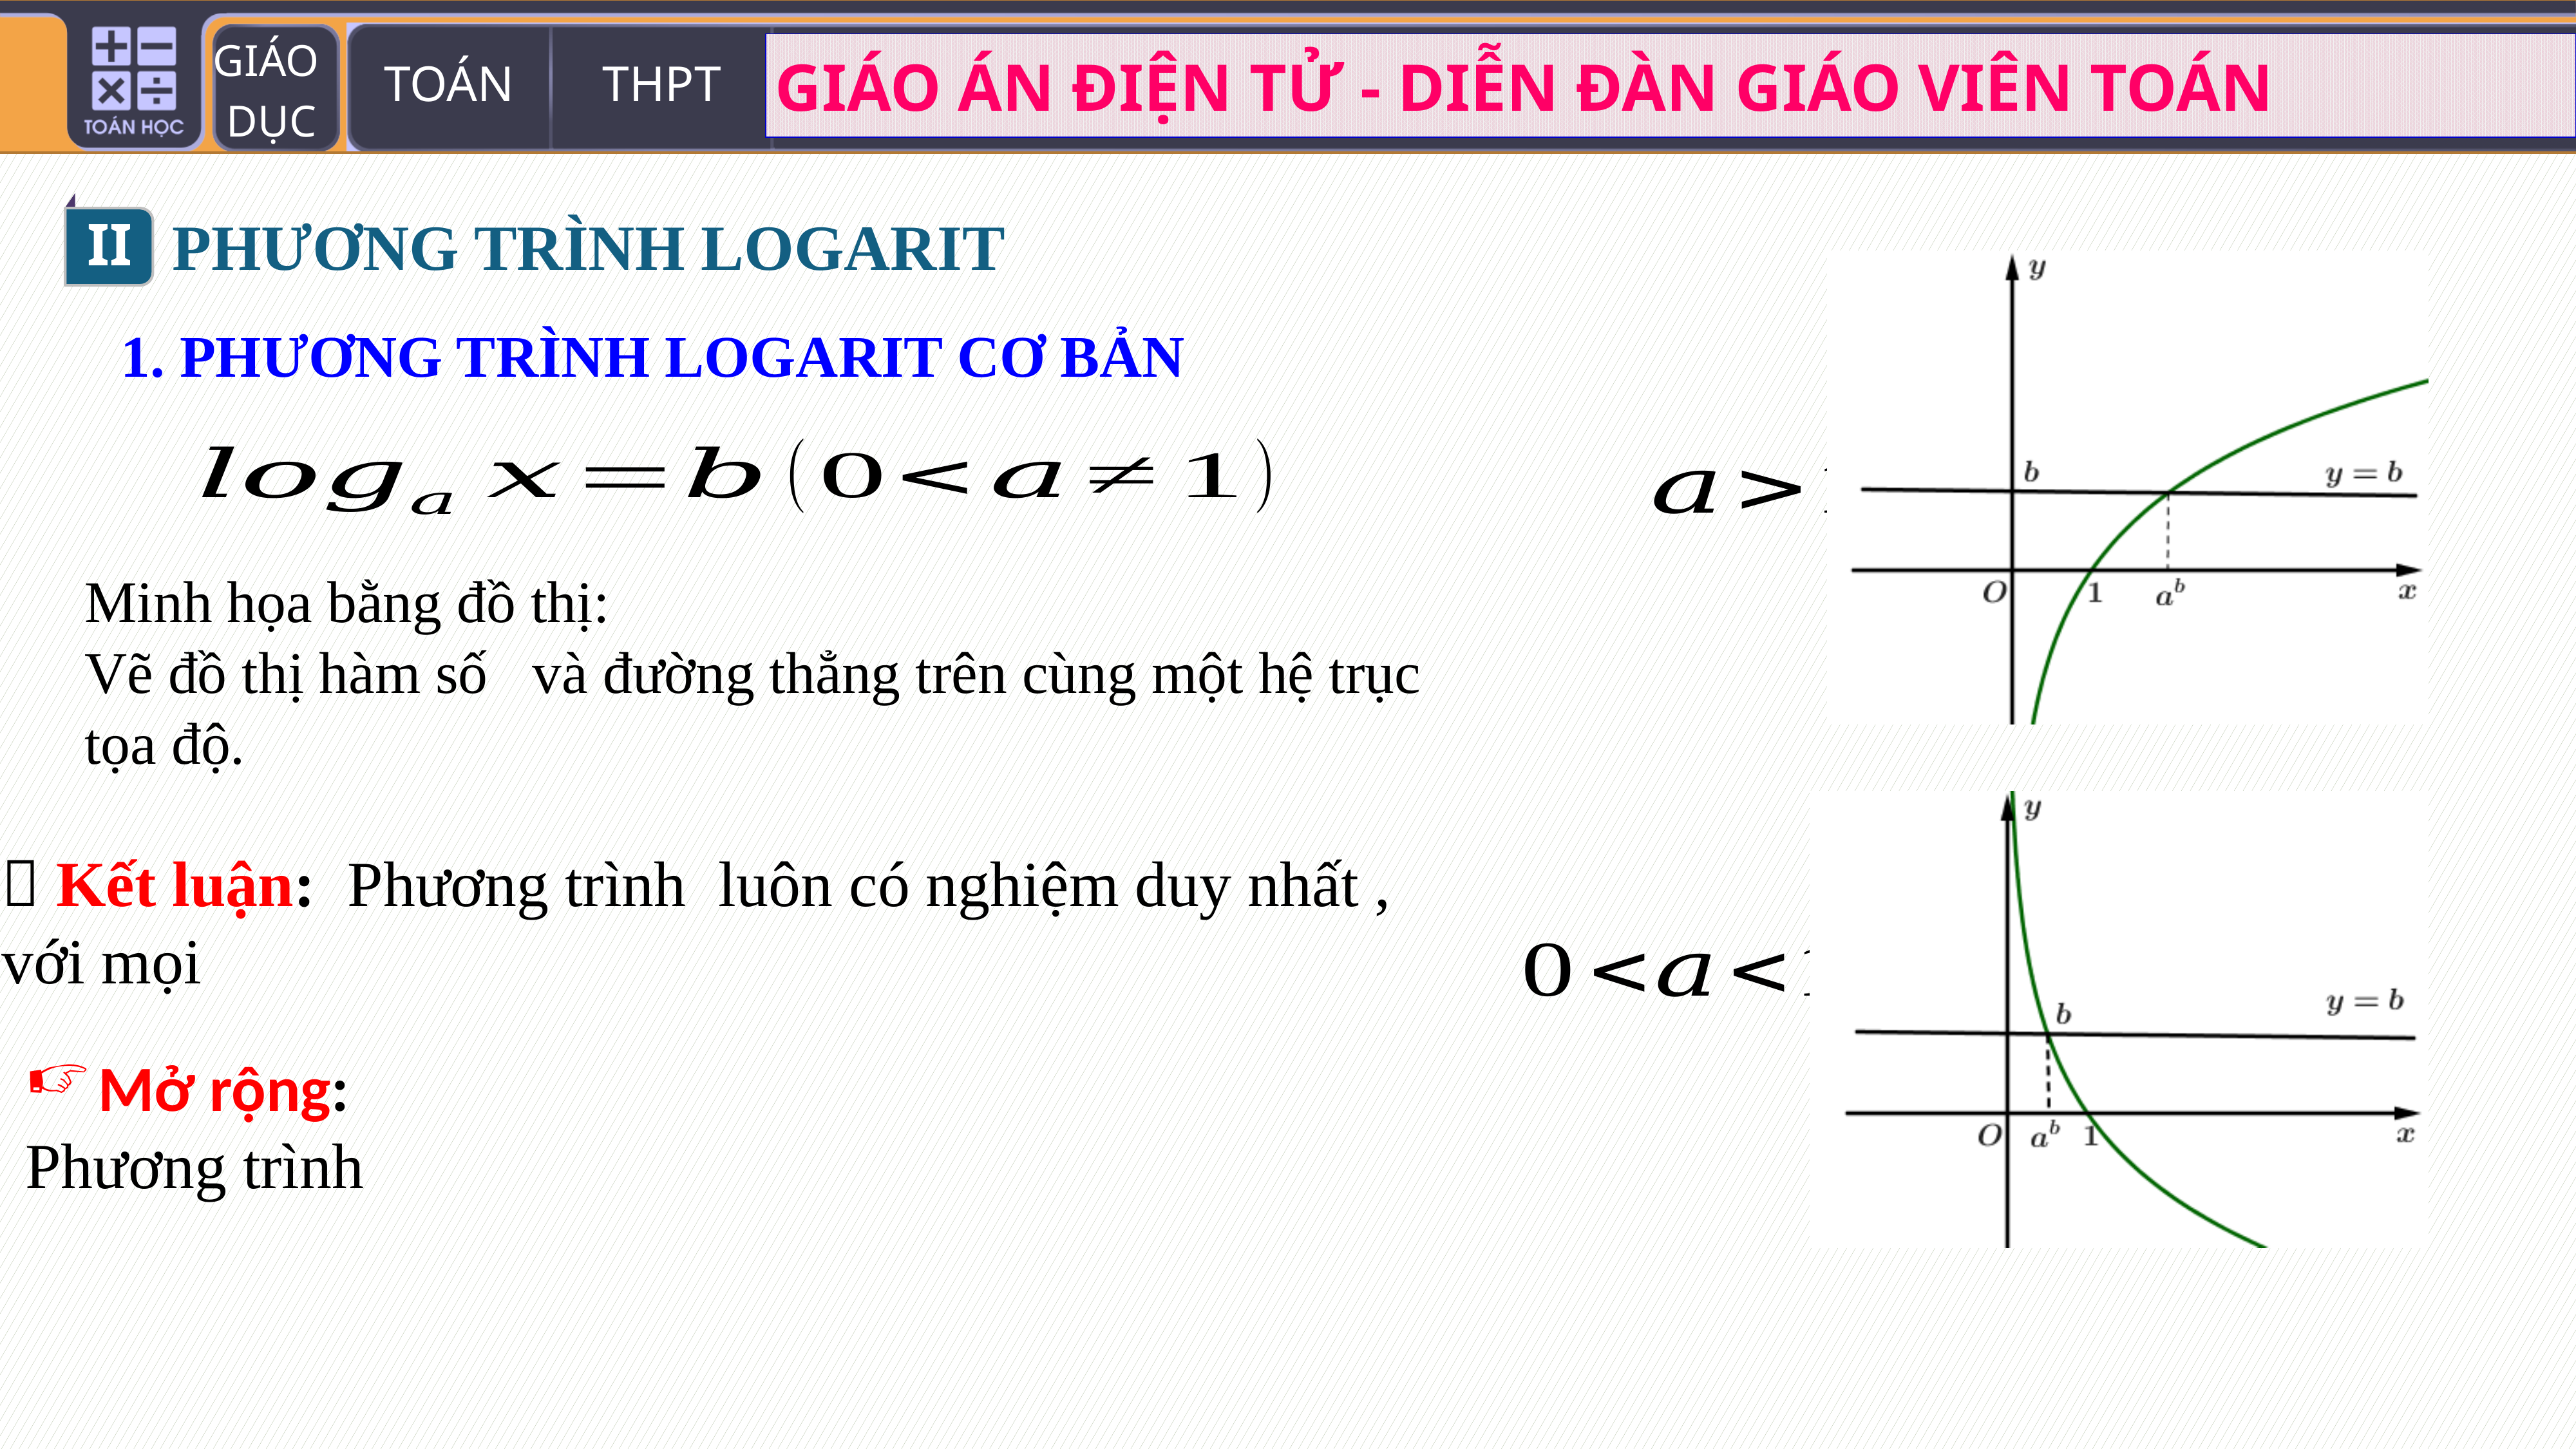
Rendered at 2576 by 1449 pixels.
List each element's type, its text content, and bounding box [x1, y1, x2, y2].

text_box 1. PHƯƠNG TRÌNH LOGARIT CƠ BẢN [111, 313, 1277, 393]
picture [1810, 790, 2429, 1248]
picture [1827, 250, 2429, 725]
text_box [64, 193, 1345, 289]
